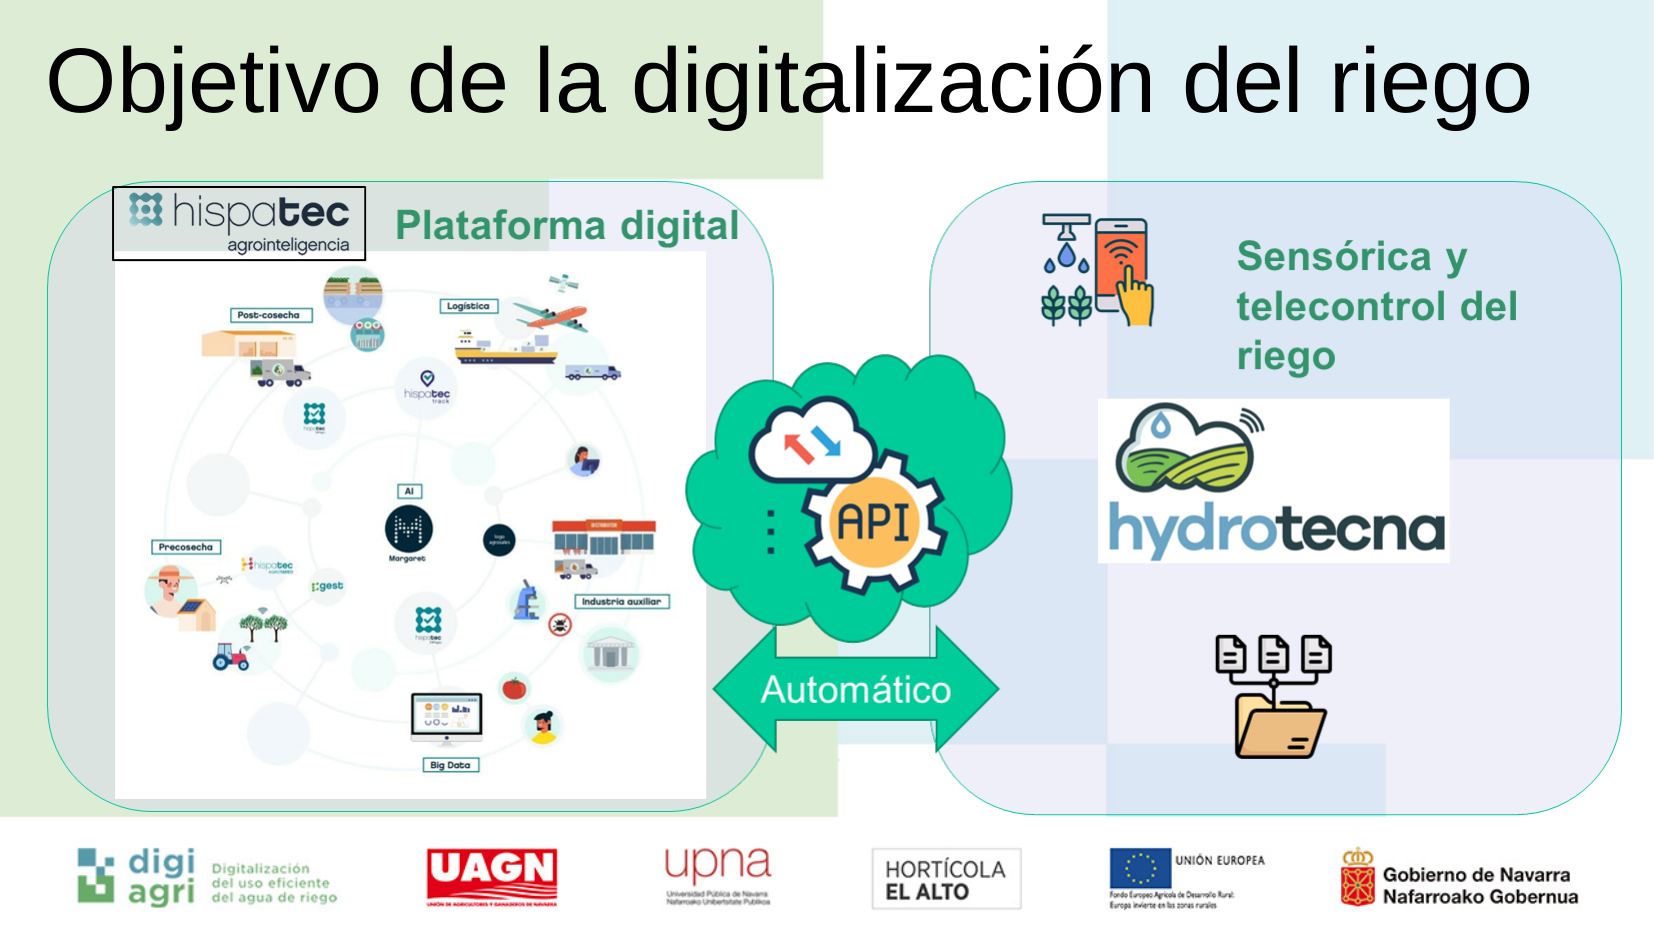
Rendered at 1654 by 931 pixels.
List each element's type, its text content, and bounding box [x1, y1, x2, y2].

title Objetivo de la digitalización del riego [11, 4, 1570, 160]
picture [0, 0, 1654, 931]
